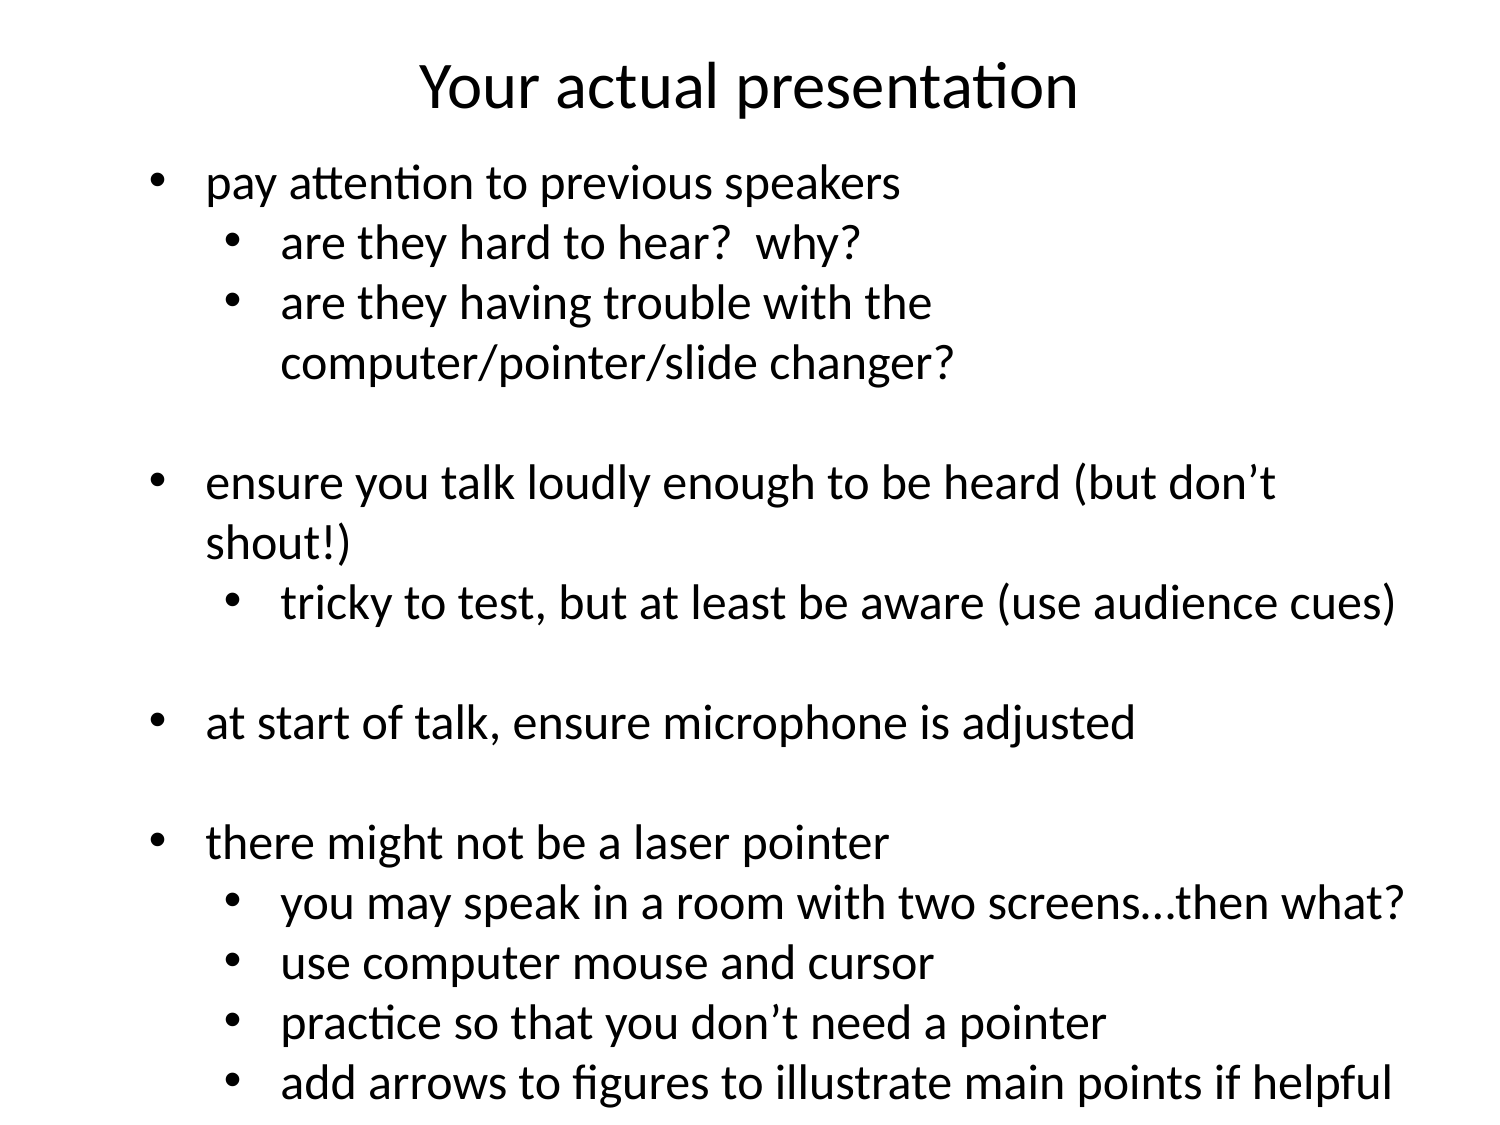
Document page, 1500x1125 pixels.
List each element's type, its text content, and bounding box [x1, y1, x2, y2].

text_box Your actual presentation [134, 34, 1366, 130]
text_box pay attention to previous speakers are they hard to hear? why? are they having trouble with the computer/pointer/slide changer? ensure you talk loudly enough to be heard (but don’t shout!) tricky to test, but at least be aware (use audience cues) at start of talk, ensure microphone is adjusted there might not be a laser pointer you may speak in a room with two screens…then what? use computer mouse and cursor practice so that you don’t need a pointer add arrows to figures to illustrate main points if helpful [134, 141, 1435, 1117]
